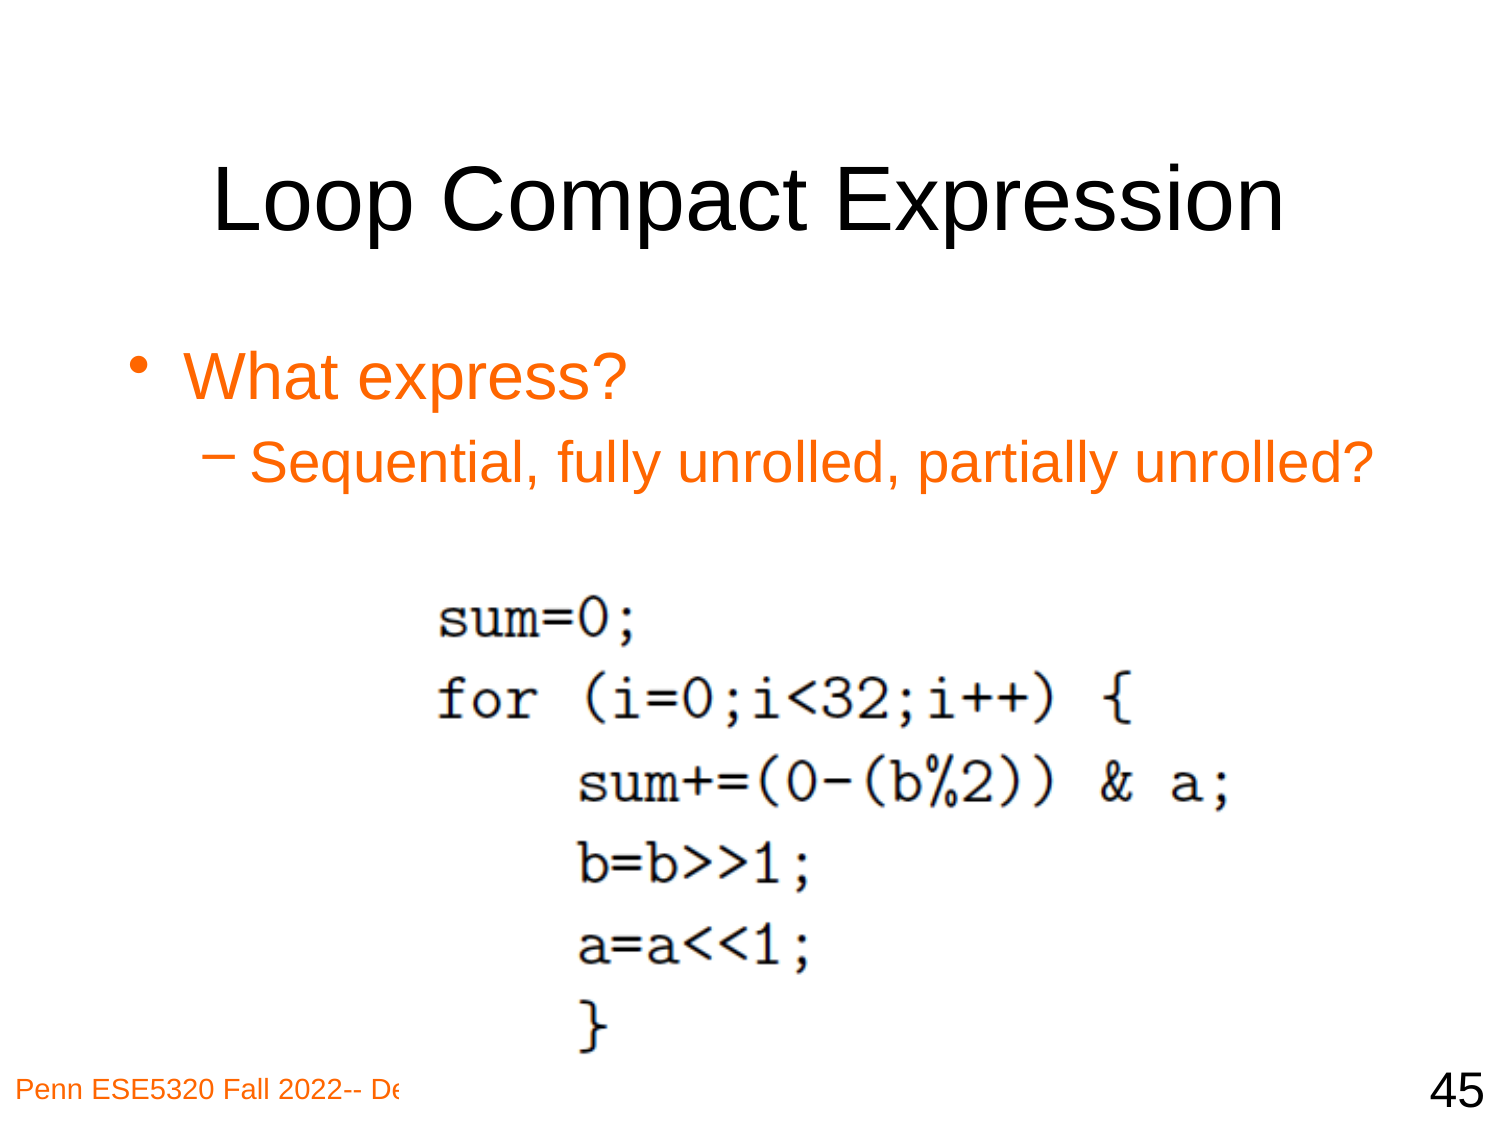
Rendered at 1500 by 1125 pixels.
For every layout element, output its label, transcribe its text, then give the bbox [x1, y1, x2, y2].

slide_number Penn ESE5320 Fall 2022-- DeHon [0, 1062, 394, 1125]
slide_number 45 [1273, 1049, 1500, 1125]
list What express? Sequential, fully unrolled, partially unrolled? [112, 324, 1463, 1001]
title Loop Compact Expression [112, 99, 1388, 288]
picture [399, 576, 1269, 1125]
